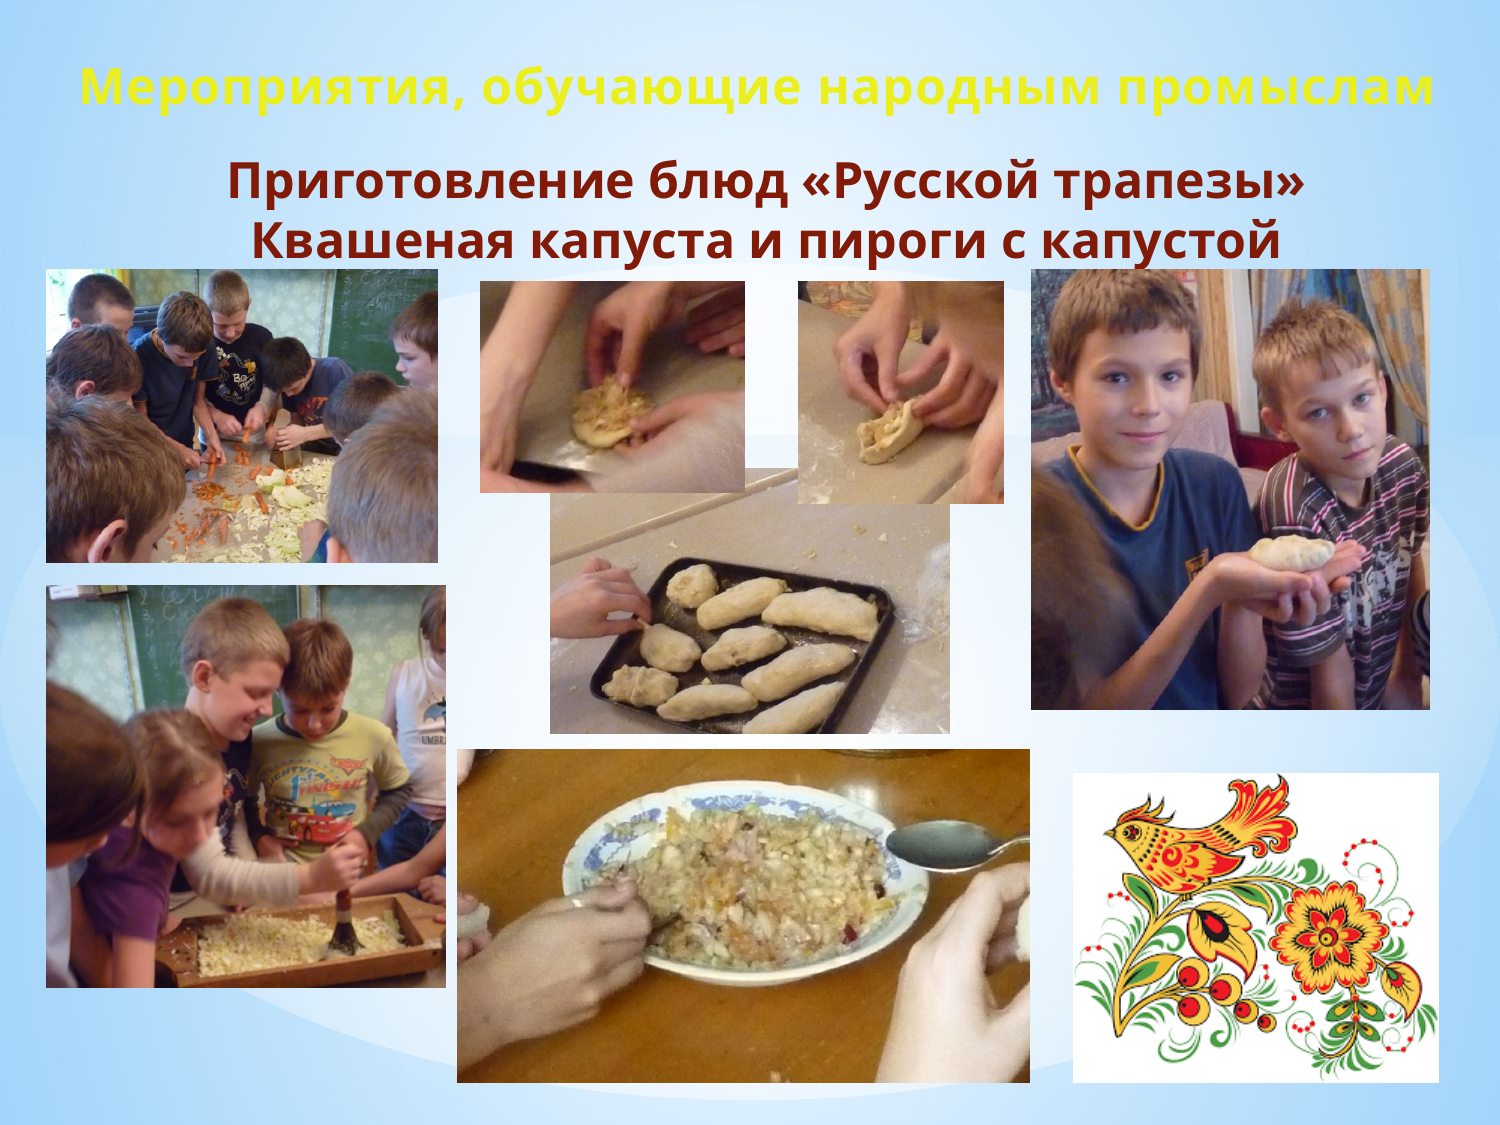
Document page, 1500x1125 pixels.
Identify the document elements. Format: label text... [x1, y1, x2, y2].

picture [1073, 773, 1439, 1083]
text_box Приготовление блюд «Русской трапезы» Квашеная капуста и пироги с капустой [70, 140, 1463, 329]
picture [1031, 269, 1430, 710]
text_box Мероприятия, обучающие народным промыслам [53, 47, 1462, 122]
picture [46, 585, 446, 989]
picture [456, 749, 1031, 1084]
picture [46, 269, 438, 563]
picture [480, 280, 1004, 734]
